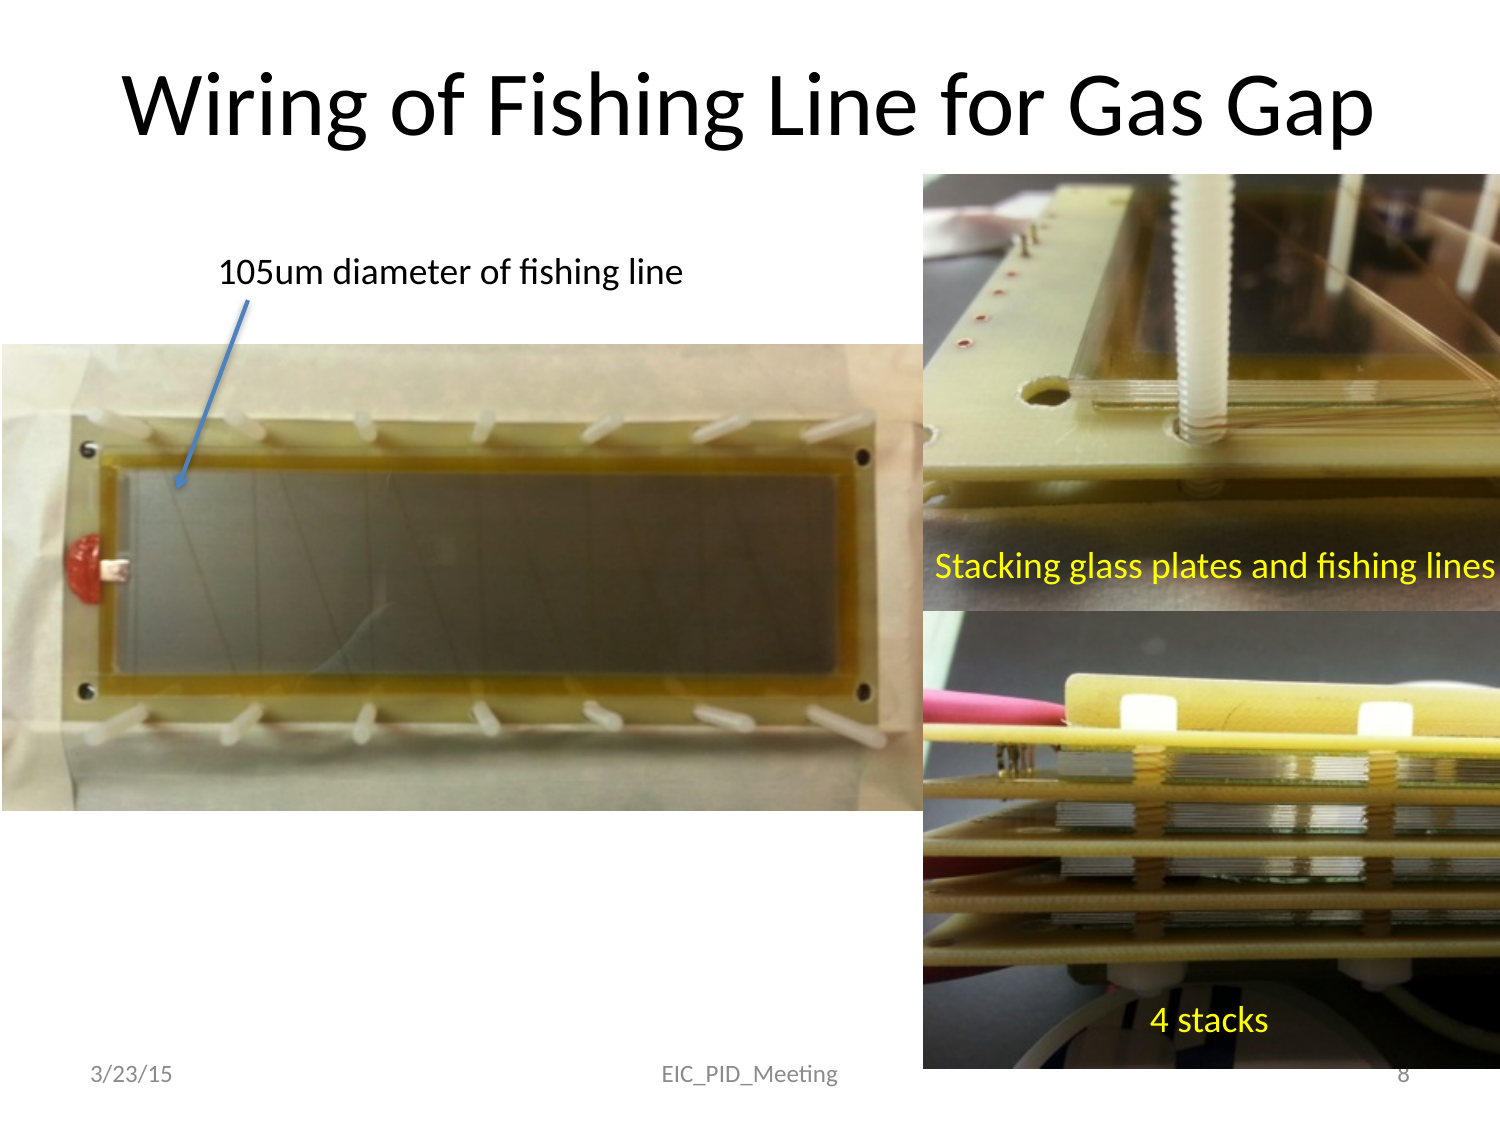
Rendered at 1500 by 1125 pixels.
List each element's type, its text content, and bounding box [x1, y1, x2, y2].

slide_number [75, 1042, 425, 1103]
text_box 105um diameter of fishing line [202, 239, 699, 300]
footer EIC_PID_Meeting [512, 1042, 988, 1103]
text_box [176, 299, 249, 490]
slide_number 8 [1074, 1077, 1425, 1103]
picture [1, 174, 1500, 1070]
title Wiring of Fishing Line for Gas Gap [75, 5, 1425, 193]
